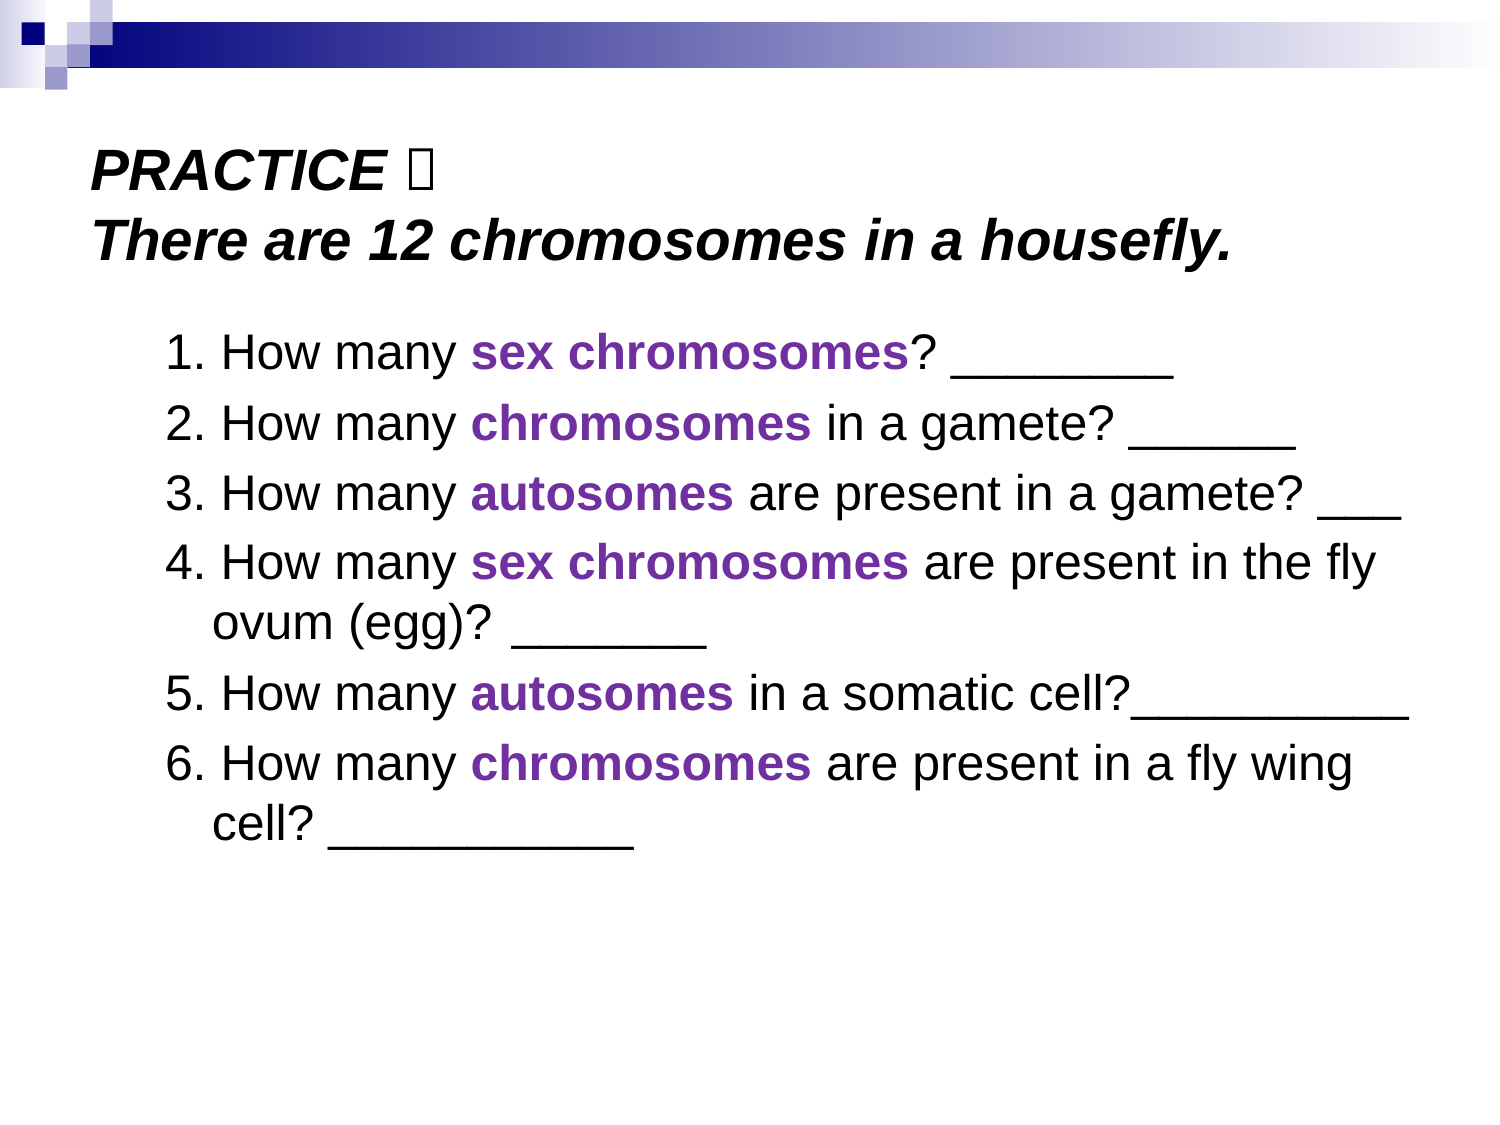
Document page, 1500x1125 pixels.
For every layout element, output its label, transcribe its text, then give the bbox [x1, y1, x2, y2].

list 1. How many sex chromosomes? ________ 2. How many chromosomes in a gamete? ______ 3. How many autosomes are present in a gamete? ___ 4. How many sex chromosomes are present in the fly ovum (egg)? _______ 5. How many autosomes in a somatic cell?__________ 6. How many chromosomes are present in a fly wing cell? ___________ [74, 312, 1451, 951]
title PRACTICE  There are 12 chromosomes in a housefly. [74, 124, 1426, 312]
